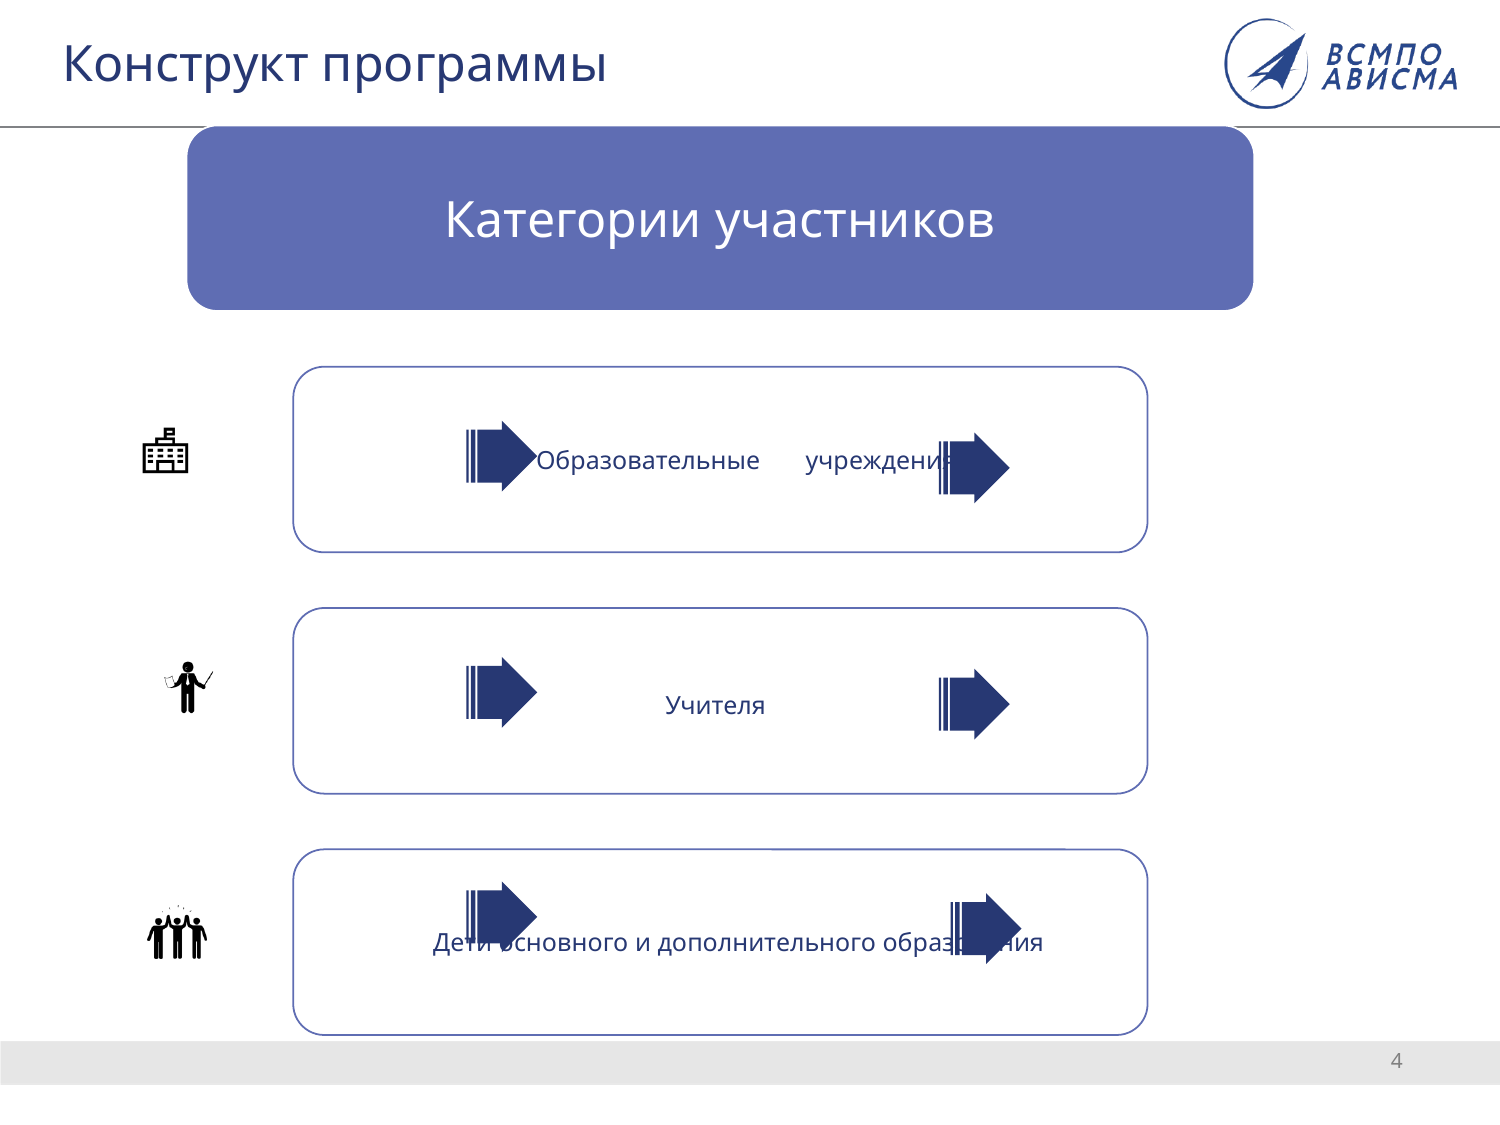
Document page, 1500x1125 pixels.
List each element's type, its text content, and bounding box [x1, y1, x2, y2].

picture [135, 420, 195, 480]
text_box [52, 125, 1389, 1036]
picture [159, 656, 219, 717]
picture [1224, 18, 1457, 109]
picture [0, 1041, 1500, 1085]
picture [147, 904, 207, 959]
title Конструкт программы [62, 38, 1372, 95]
